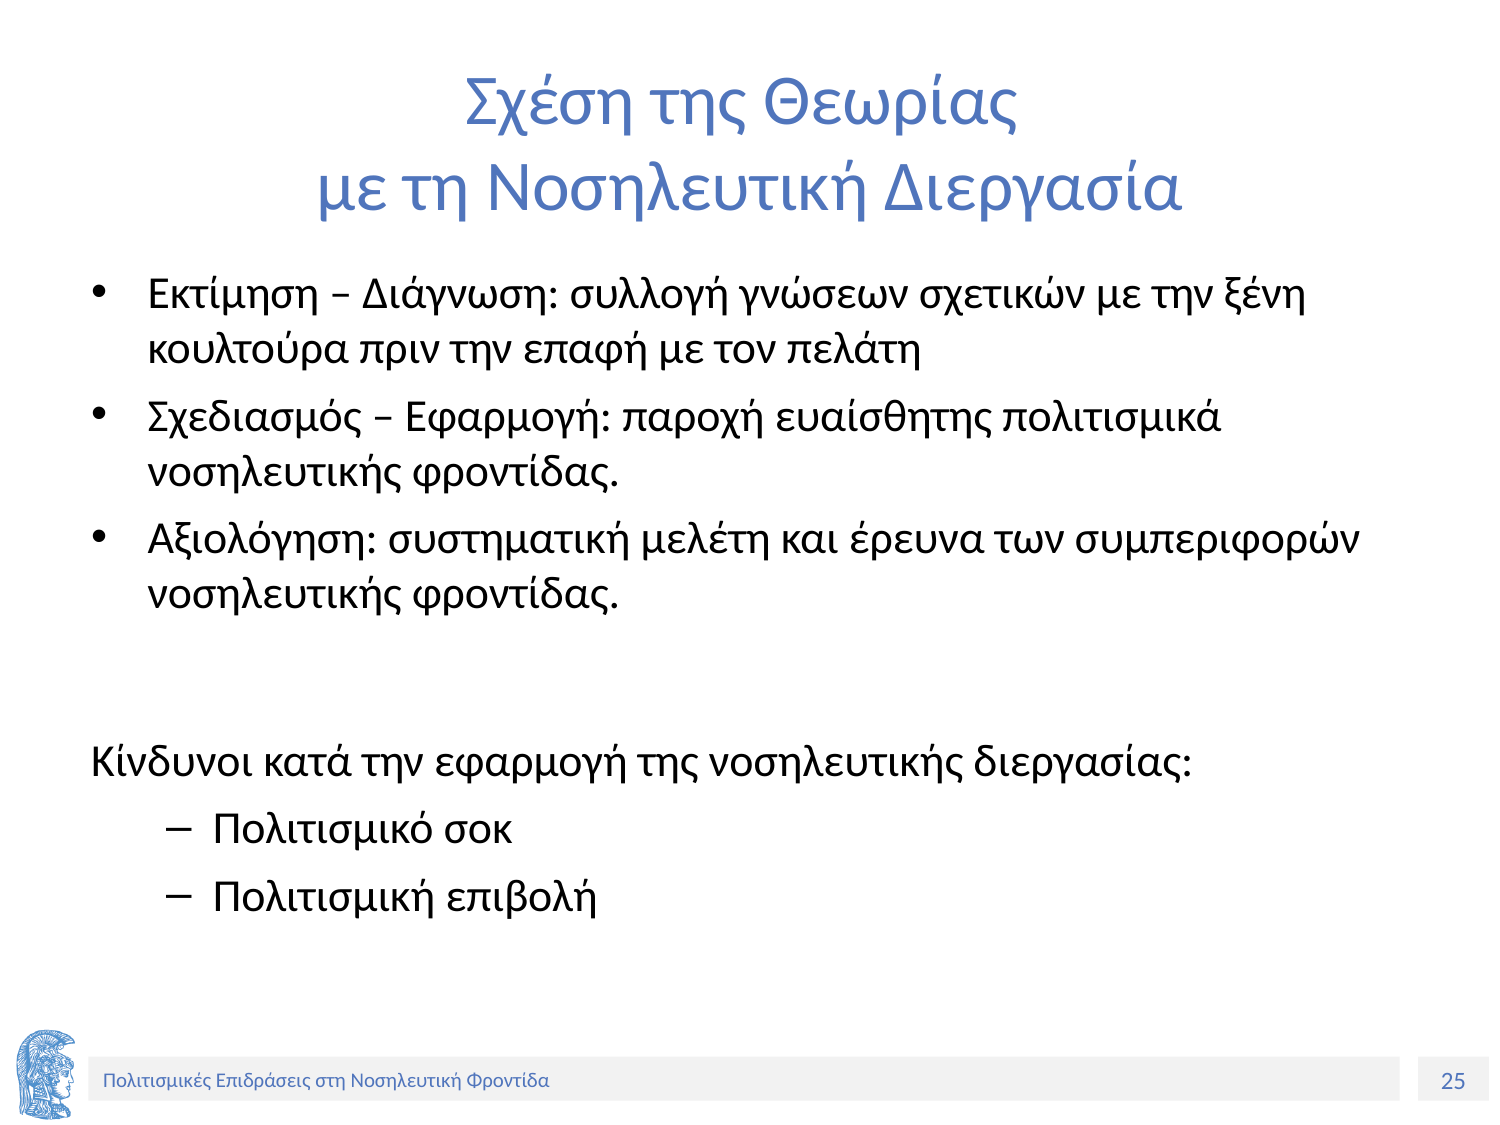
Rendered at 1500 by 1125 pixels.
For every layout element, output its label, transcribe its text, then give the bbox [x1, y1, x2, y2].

picture [9, 1026, 81, 1120]
title Σχέση της Θεωρίας με τη Νοσηλευτική Διεργασία [75, 45, 1425, 233]
list Εκτίμηση – Διάγνωση: συλλογή γνώσεων σχετικών με την ξένη κουλτούρα πριν την επαφή με τον πελάτη Σχεδιασμός – Εφαρμογή: παροχή ευαίσθητης πολιτισμικά νοσηλευτικής φροντίδας. Αξιολόγηση: συστηματική μελέτη και έρευνα των συμπεριφορών νοσηλευτικής φροντίδας. Κίνδυνοι κατά την εφαρμογή της νοσηλευτικής διεργασίας: Πολιτισμικό σοκ Πολιτισμική επιβολή [76, 255, 1427, 998]
